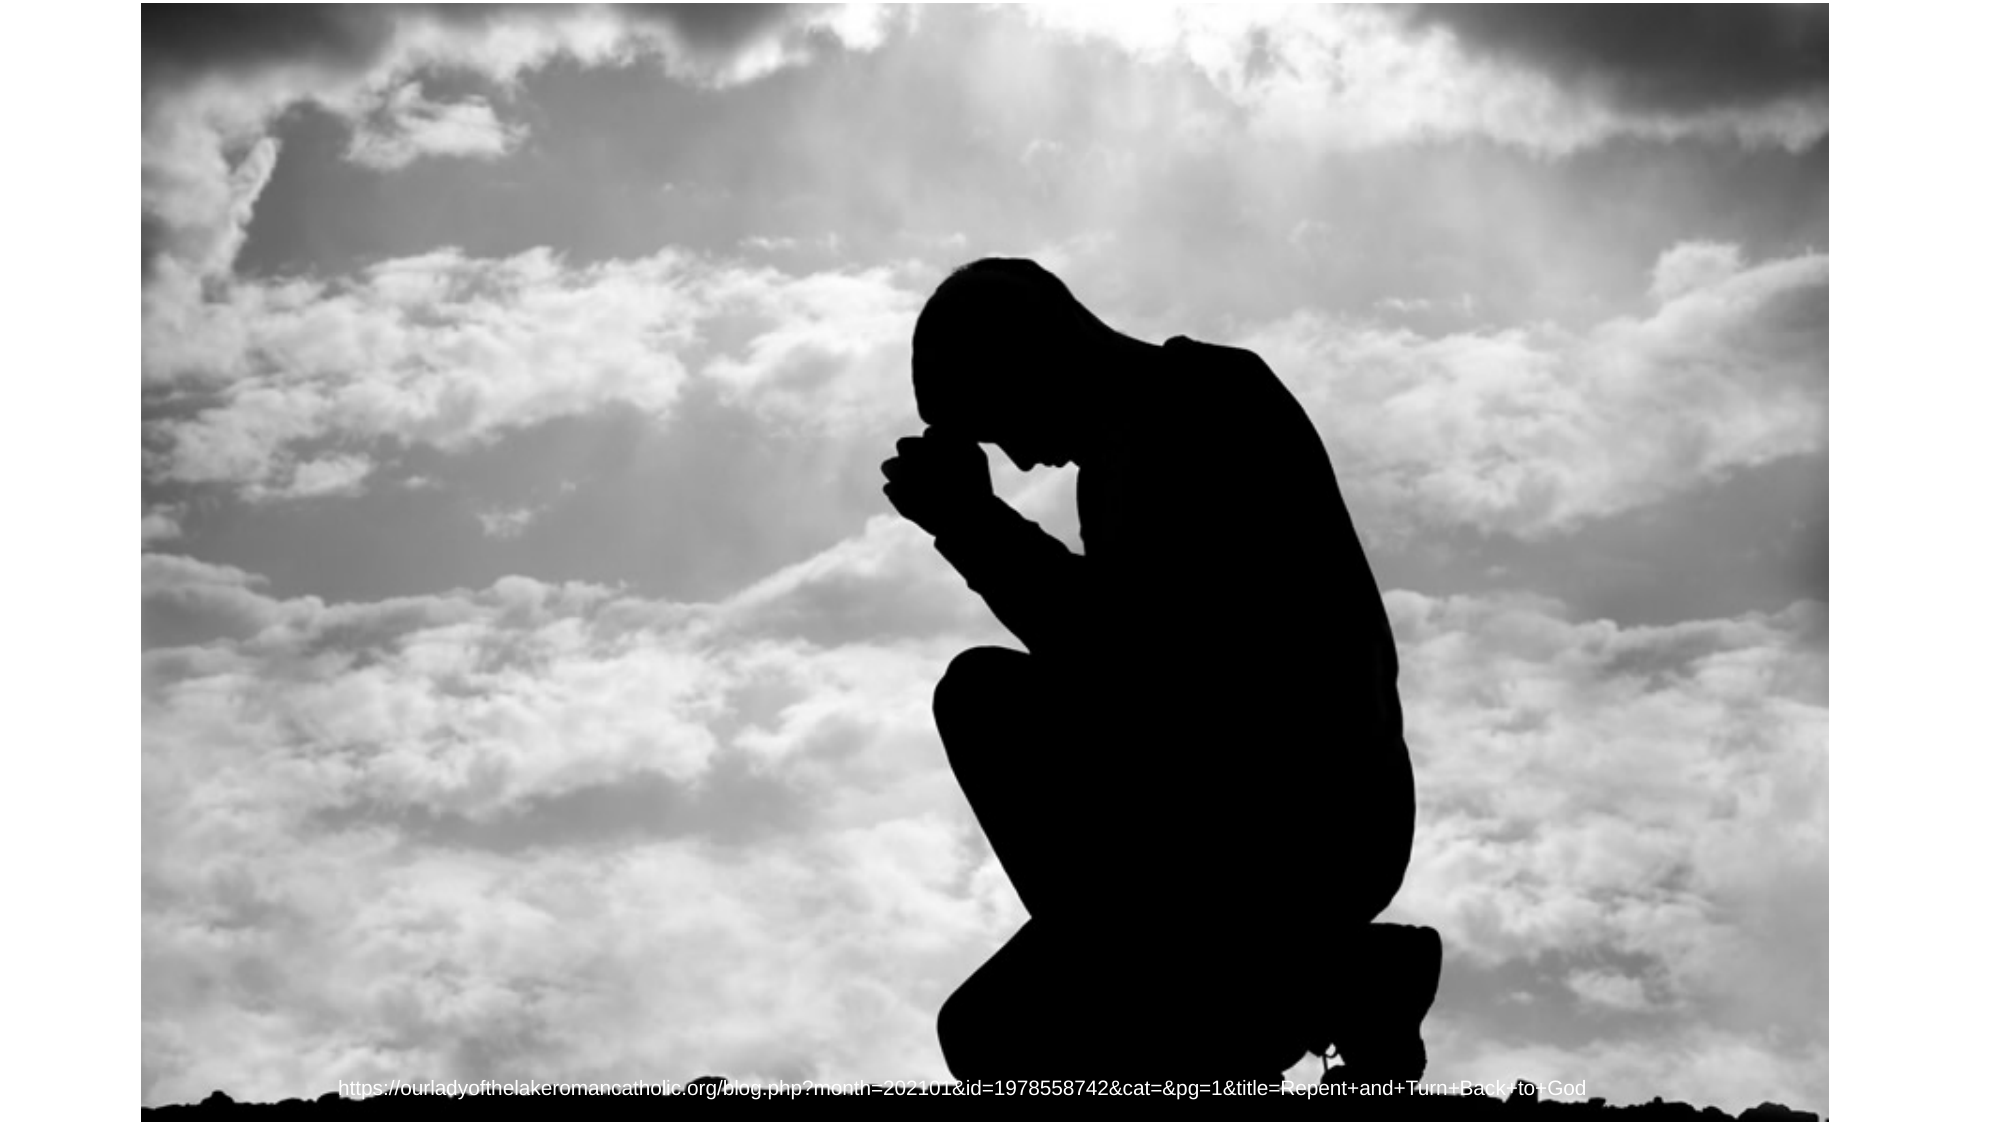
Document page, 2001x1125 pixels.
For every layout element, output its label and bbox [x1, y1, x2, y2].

picture [141, 2, 1829, 1123]
